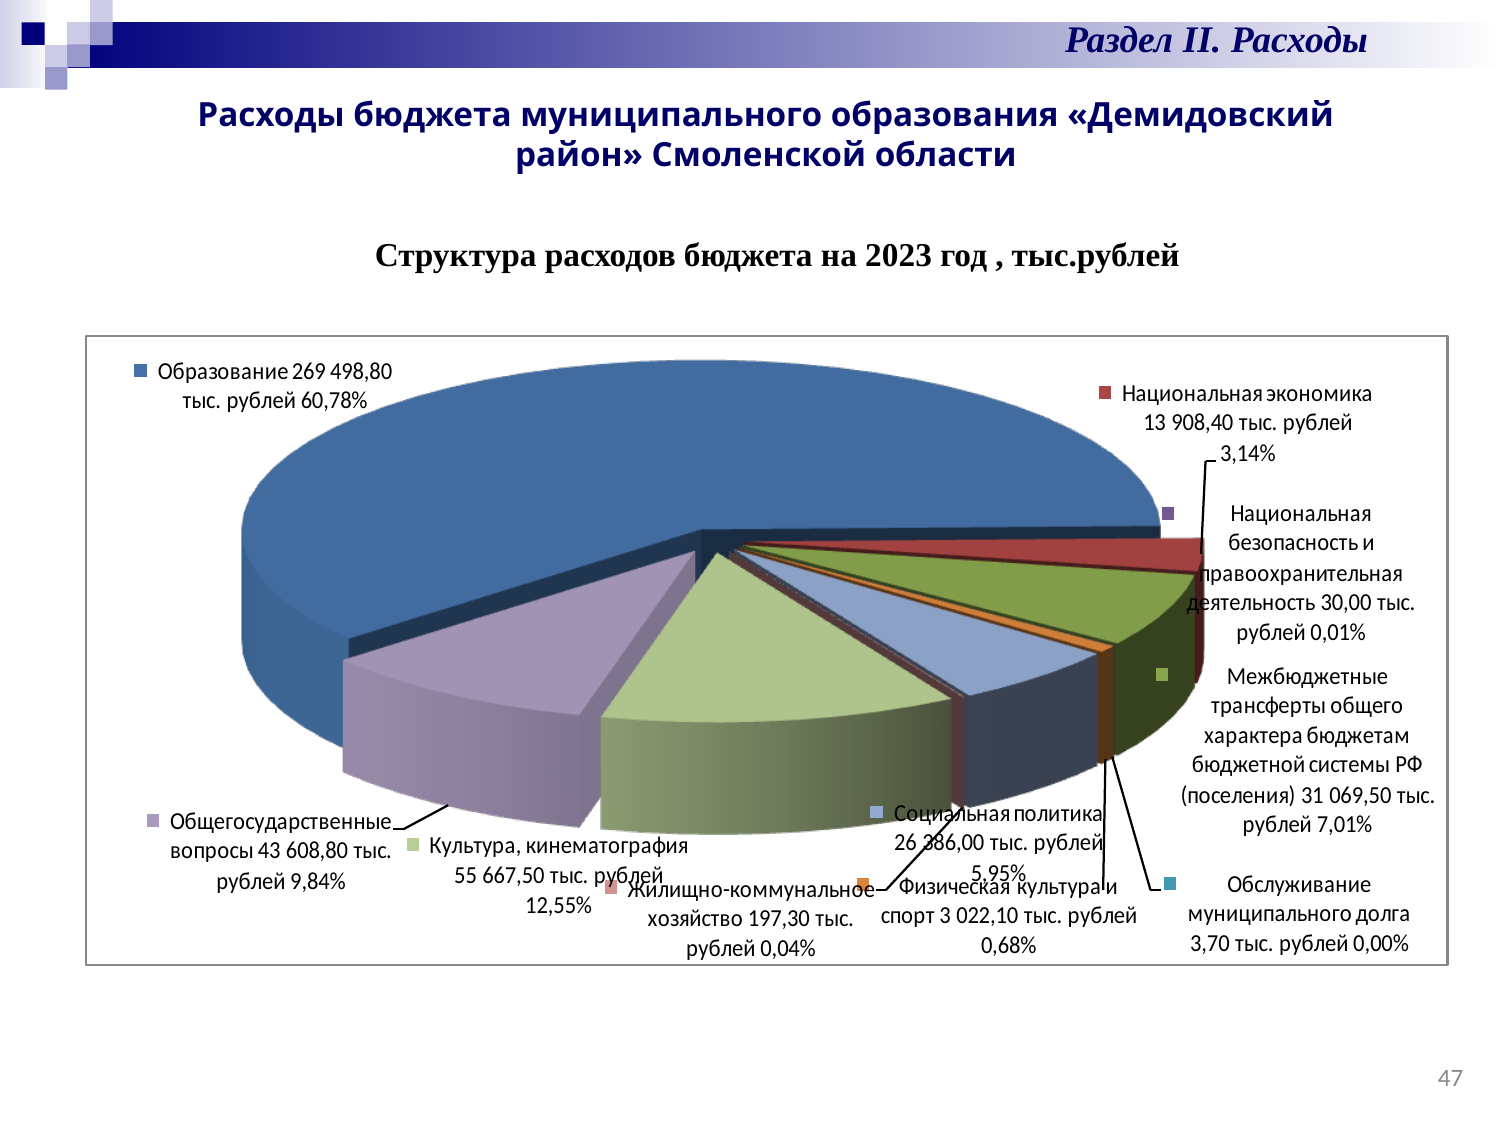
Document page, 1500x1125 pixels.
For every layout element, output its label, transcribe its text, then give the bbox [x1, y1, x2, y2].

text_box 47 [1328, 1046, 1479, 1107]
text_box Структура расходов бюджета на 2023 год , тыс.рублей [121, 225, 1434, 281]
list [76, 326, 1456, 974]
text_box Расходы бюджета муниципального образования «Демидовский район» Смоленской области [129, 85, 1403, 181]
text_box Раздел II. Расходы [938, 7, 1495, 67]
